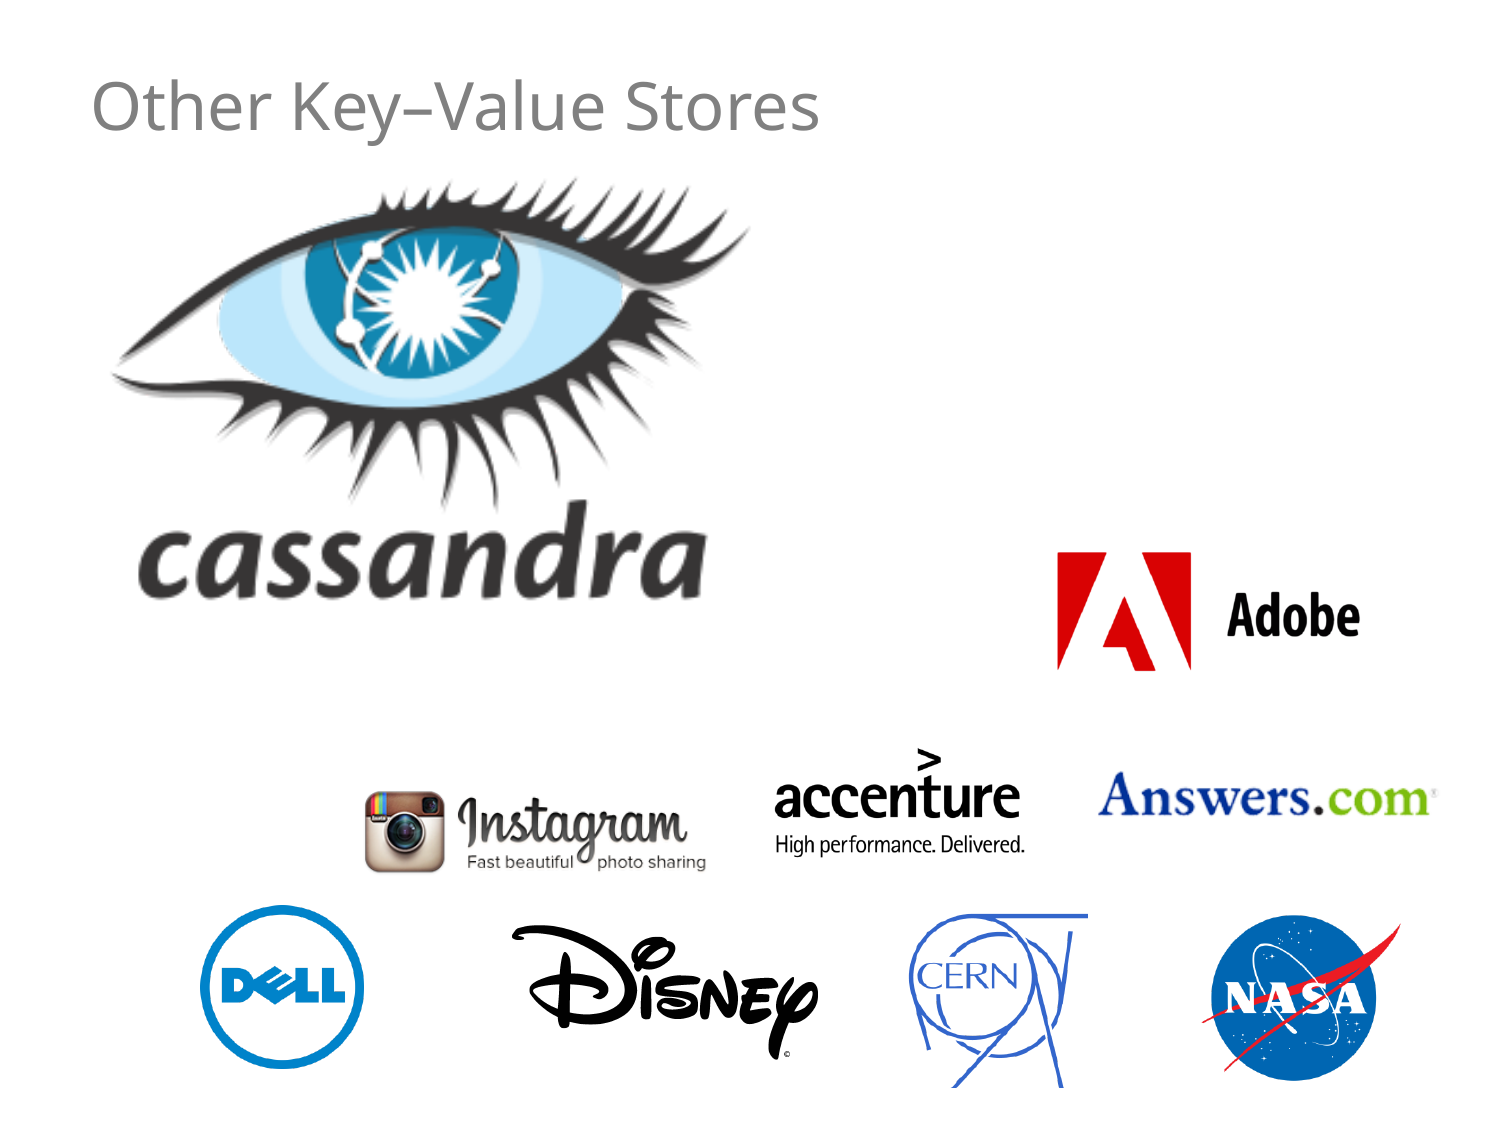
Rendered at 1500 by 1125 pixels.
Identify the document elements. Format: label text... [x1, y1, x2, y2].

picture [512, 910, 818, 1076]
picture [740, 548, 1483, 1088]
picture [363, 790, 717, 876]
title Other Key–Value Stores [75, 45, 1425, 163]
picture [99, 164, 763, 610]
picture [210, 915, 355, 1060]
picture [199, 904, 280, 1069]
picture [285, 904, 365, 1069]
